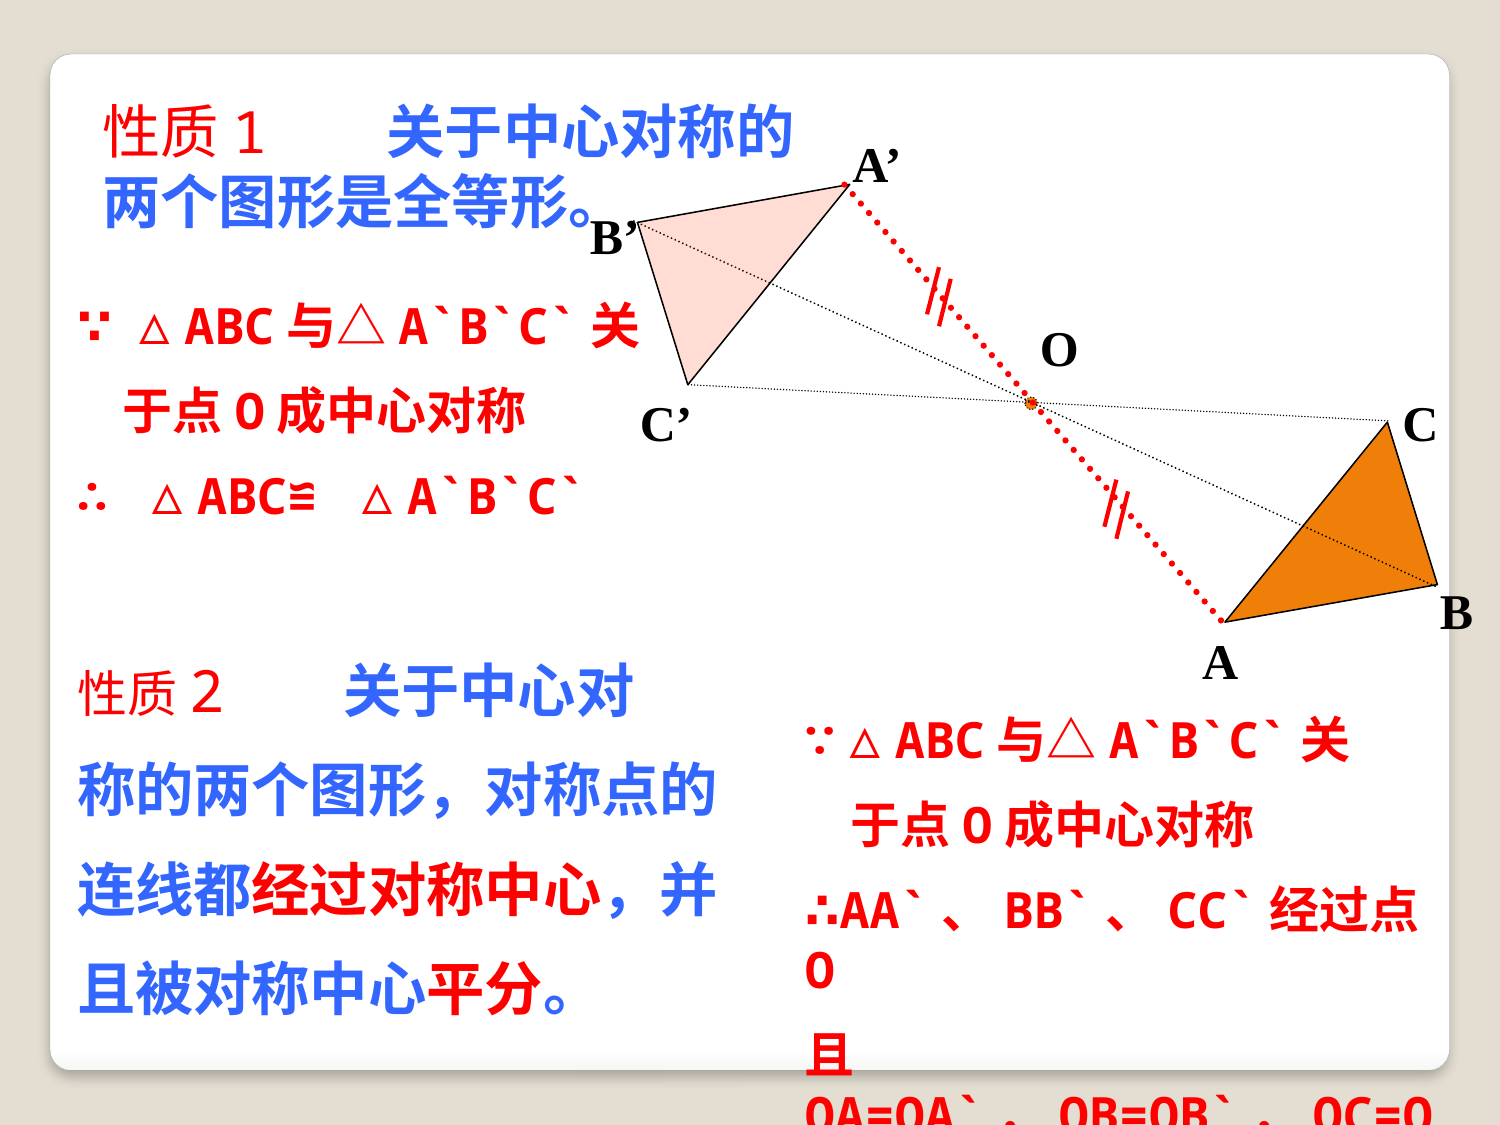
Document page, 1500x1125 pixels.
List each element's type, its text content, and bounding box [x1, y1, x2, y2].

text_box ∵ △ABC与△A`B`C`关 于点O成中心对称 ∴ △ABC≌ △A`B`C` [62, 287, 813, 533]
text_box ∵△ABC与△A`B`C`关 于点O成中心对称 ∴AA`、BB`、CC`经过点O 且 OA=OA`，OB=OB`，OC=OC` [790, 701, 1455, 1125]
text_box B’ [574, 243, 663, 272]
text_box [926, 266, 1129, 539]
text_box A [1187, 622, 1263, 697]
text_box [838, 184, 850, 199]
text_box 性质1 关于中心对称的两个图形是全等形。 [87, 87, 838, 243]
text_box [652, 243, 803, 287]
text_box [1136, 482, 1260, 619]
text_box [1225, 422, 1434, 622]
text_box A’ [838, 124, 925, 200]
text_box B [1424, 572, 1500, 647]
text_box C [1387, 384, 1463, 460]
text_box 性质2 关于中心对 称的两个图形，对称点的 连线都经过对称中心，并 且被对称中心平分。 [62, 647, 813, 1030]
